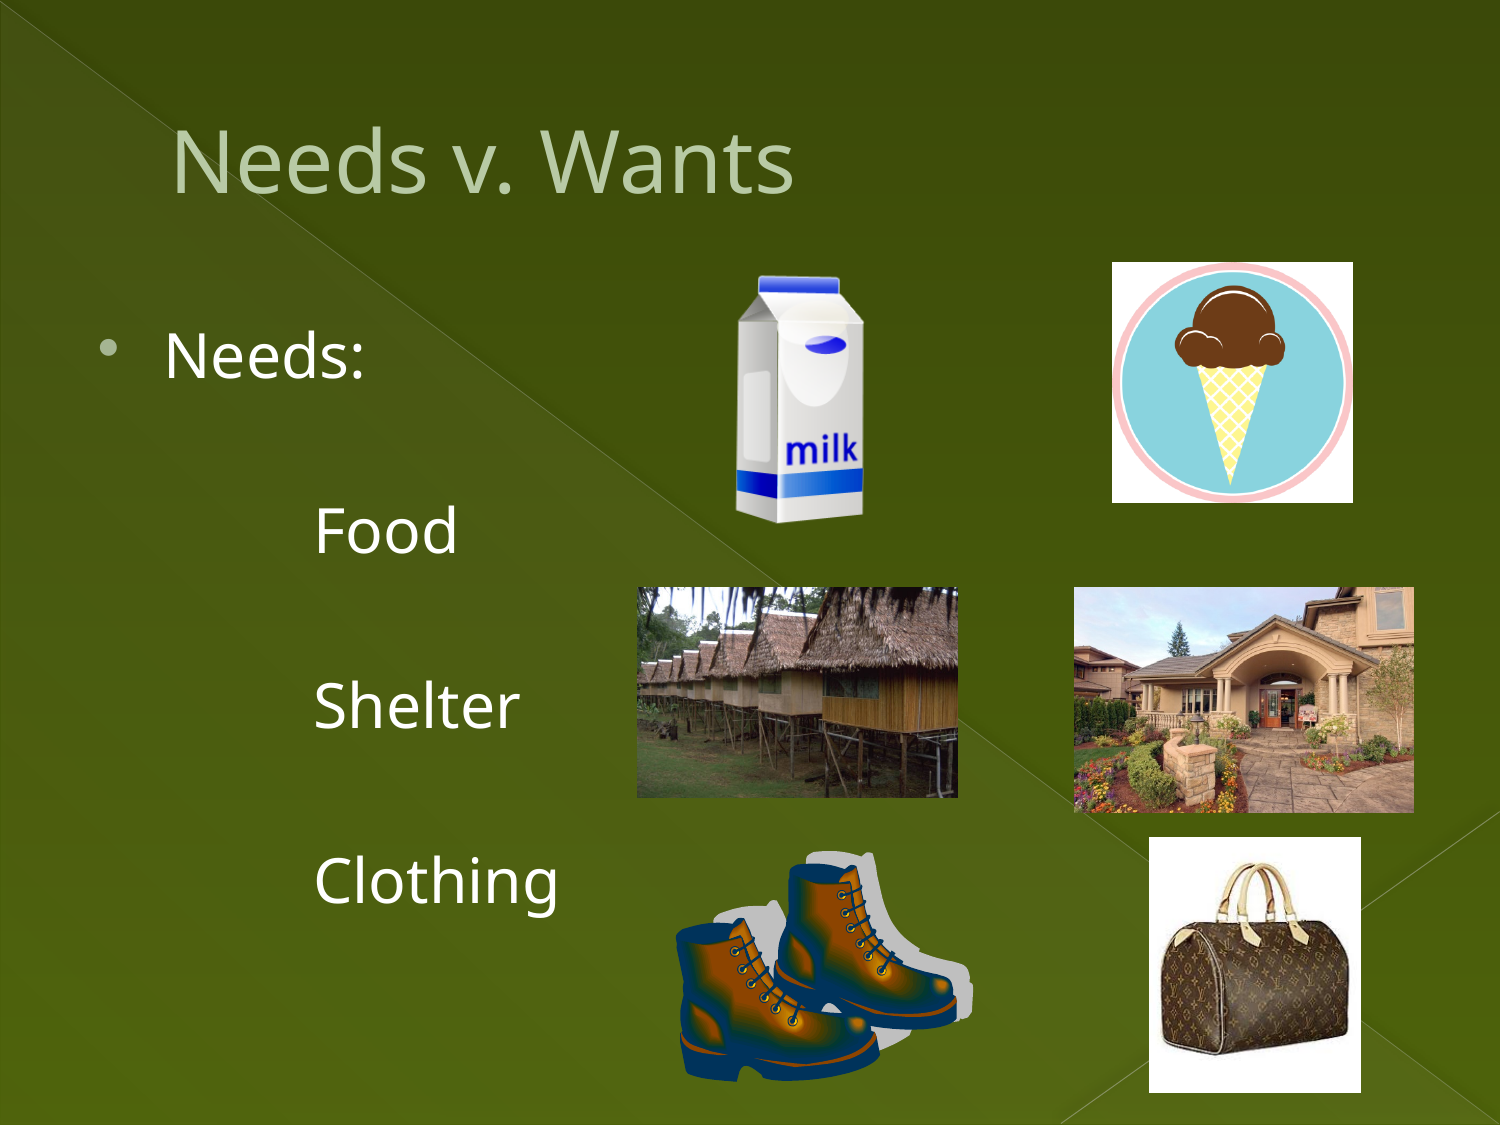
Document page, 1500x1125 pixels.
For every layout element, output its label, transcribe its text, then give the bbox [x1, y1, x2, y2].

picture [1112, 262, 1353, 503]
picture [1074, 587, 1414, 813]
picture [674, 849, 974, 1087]
picture [1149, 837, 1361, 1093]
picture [637, 587, 958, 798]
picture [649, 262, 951, 563]
title Needs v. Wants [75, 43, 1425, 274]
list Needs: Food Shelter Clothing [75, 308, 1425, 1059]
